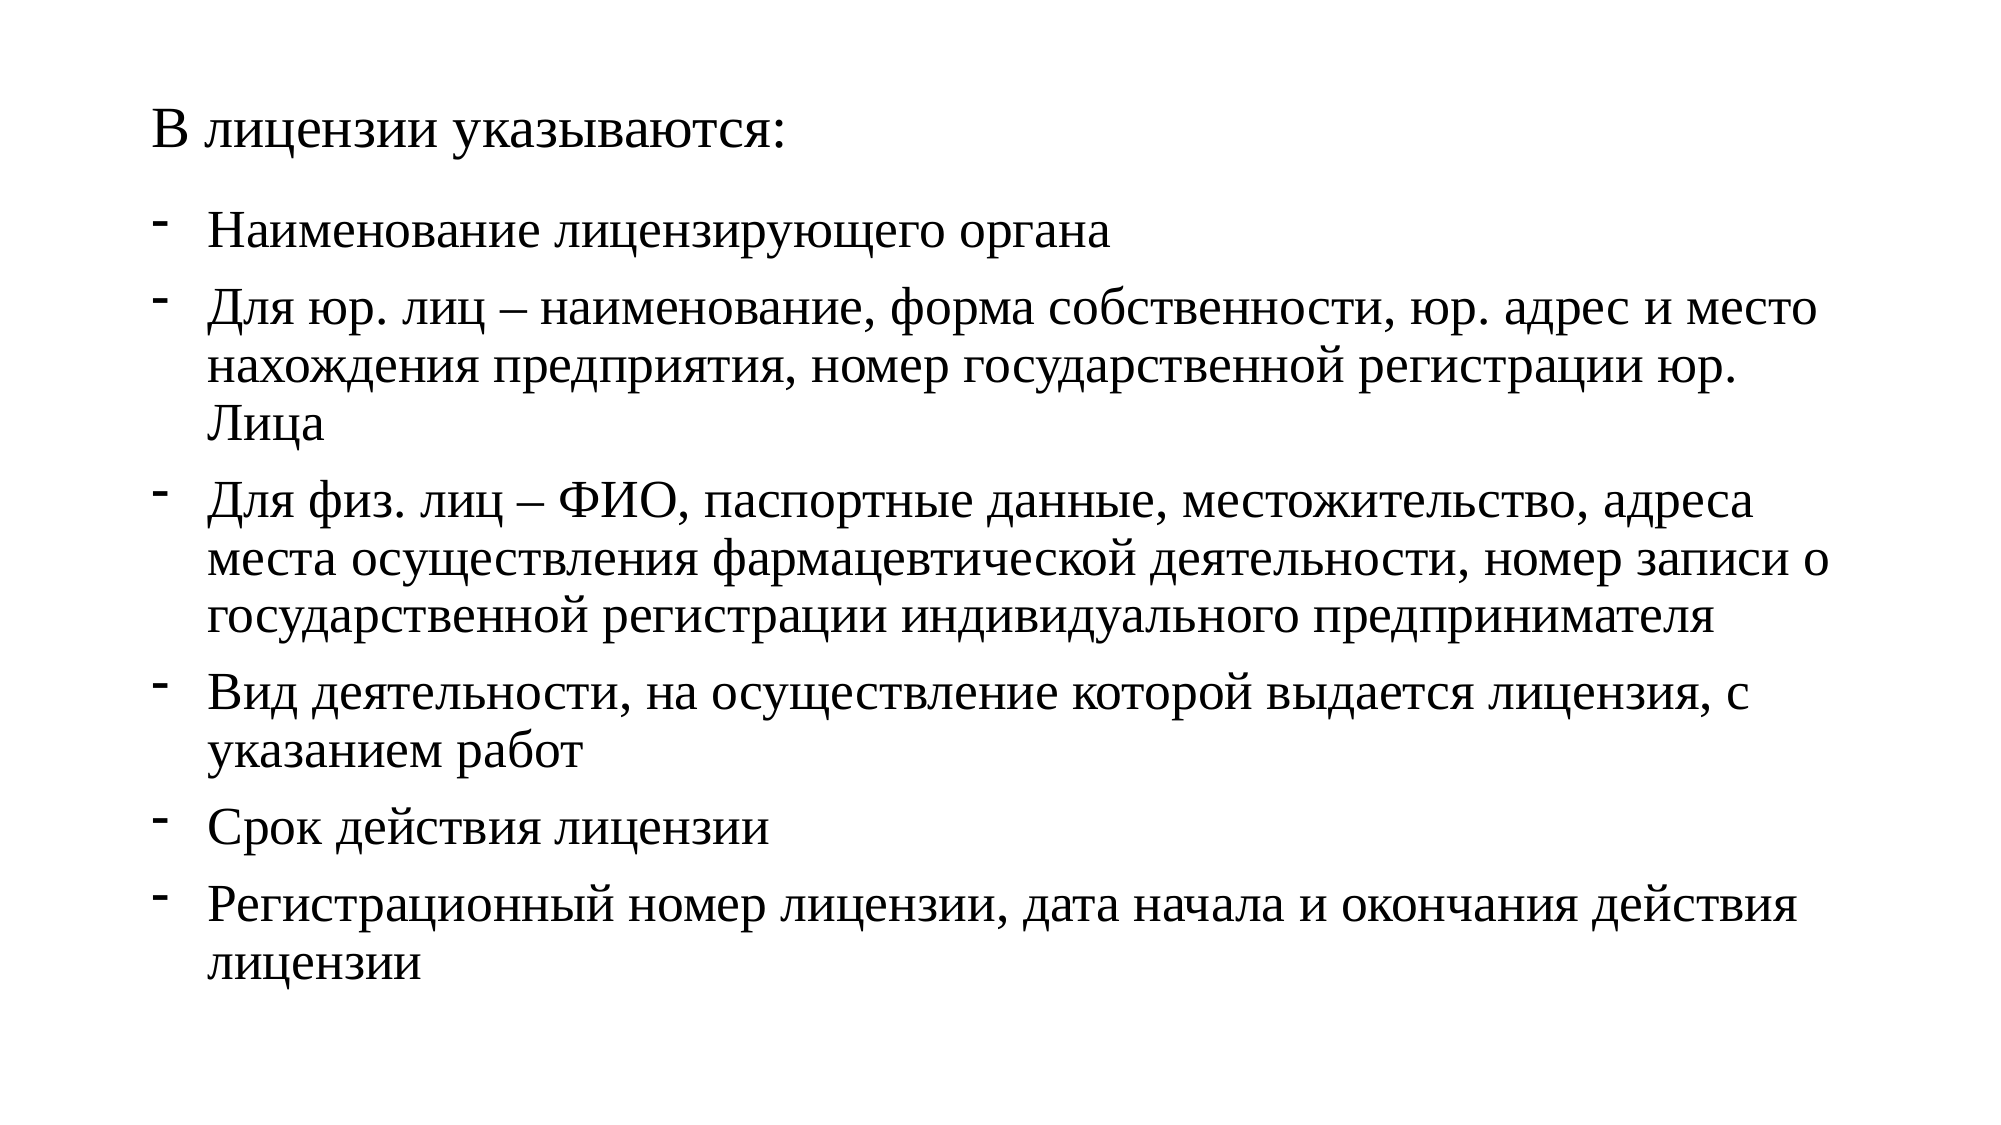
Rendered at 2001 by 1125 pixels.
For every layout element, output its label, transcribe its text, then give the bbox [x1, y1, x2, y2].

list Наименование лицензирующего органа Для юр. лиц – наименование, форма собственности, юр. адрес и место нахождения предприятия, номер государственной регистрации юр. Лица Для физ. лиц – ФИО, паспортные данные, местожительство, адреса места осуществления фармацевтической деятельности, номер записи о государственной регистрации индивидуального предпринимателя Вид деятельности, на осуществление которой выдается лицензия, с указанием работ Срок действия лицензии Регистрационный номер лицензии, дата начала и окончания действия лицензии [136, 193, 1862, 999]
title В лицензии указываются: [136, 67, 1862, 169]
